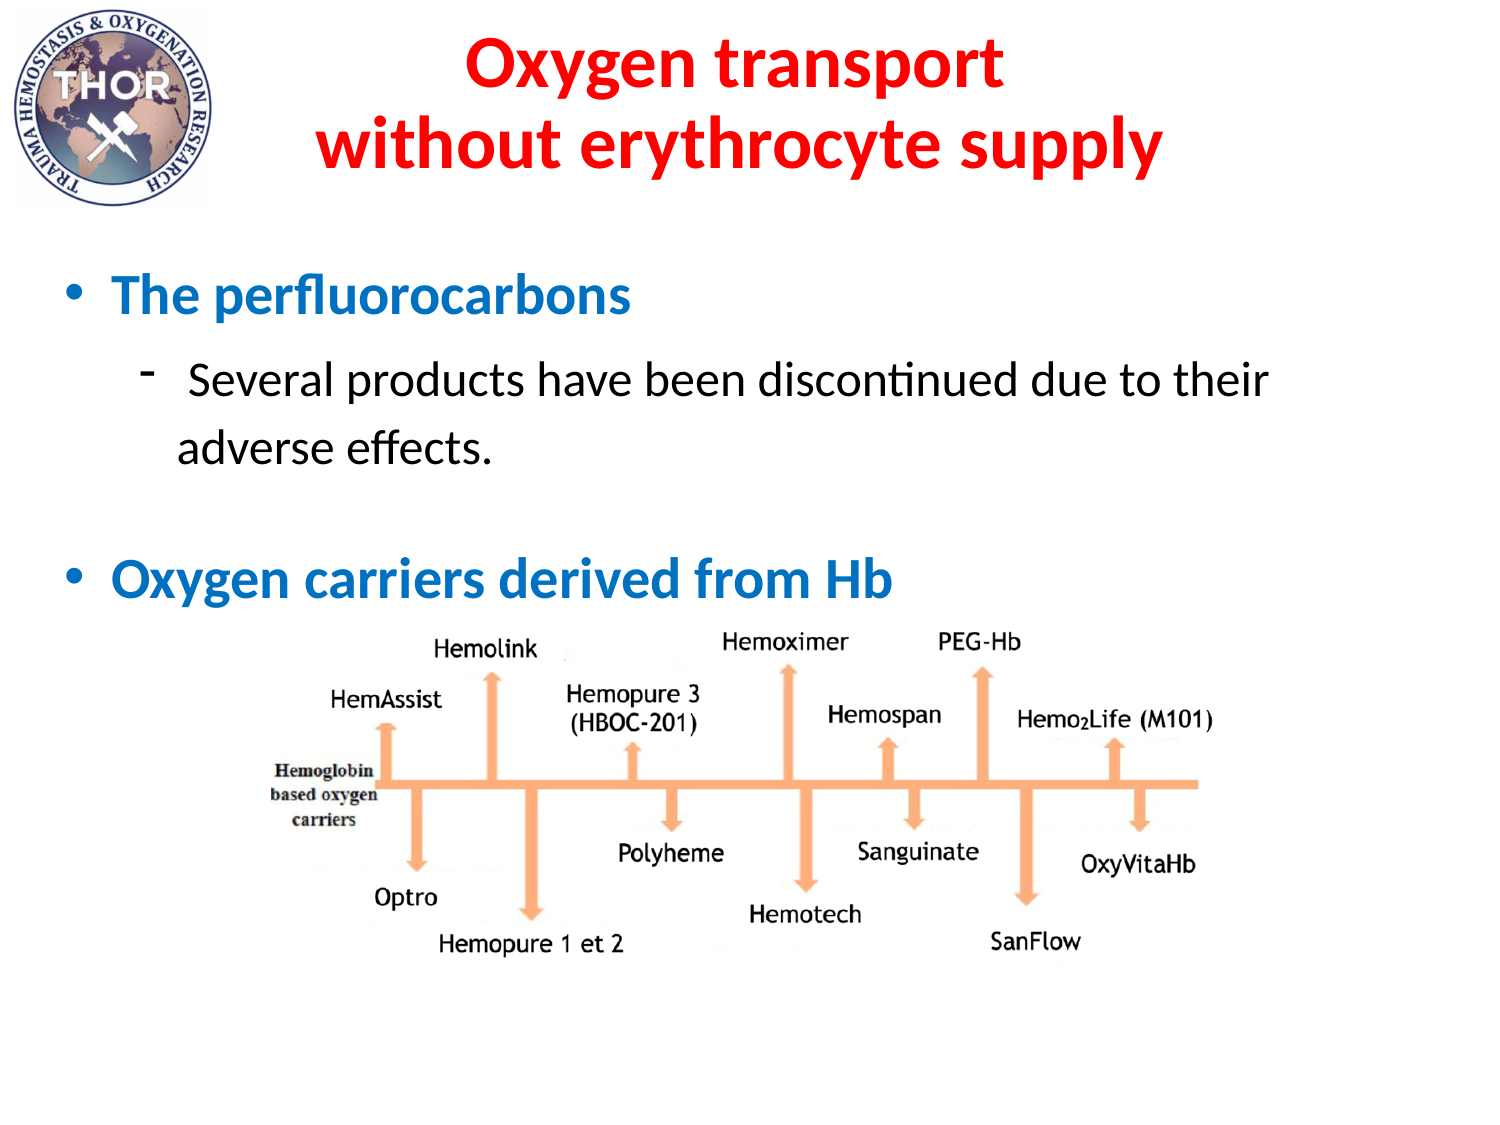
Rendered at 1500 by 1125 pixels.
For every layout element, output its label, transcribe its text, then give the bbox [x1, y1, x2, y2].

text_box Oxygen transport without erythrocyte supply [0, 0, 1500, 213]
picture [271, 606, 1229, 973]
picture [12, 8, 212, 209]
list The perfluorocarbons Several products have been discontinued due to their adverse effects. Oxygen carriers derived from Hb [49, 239, 1449, 864]
